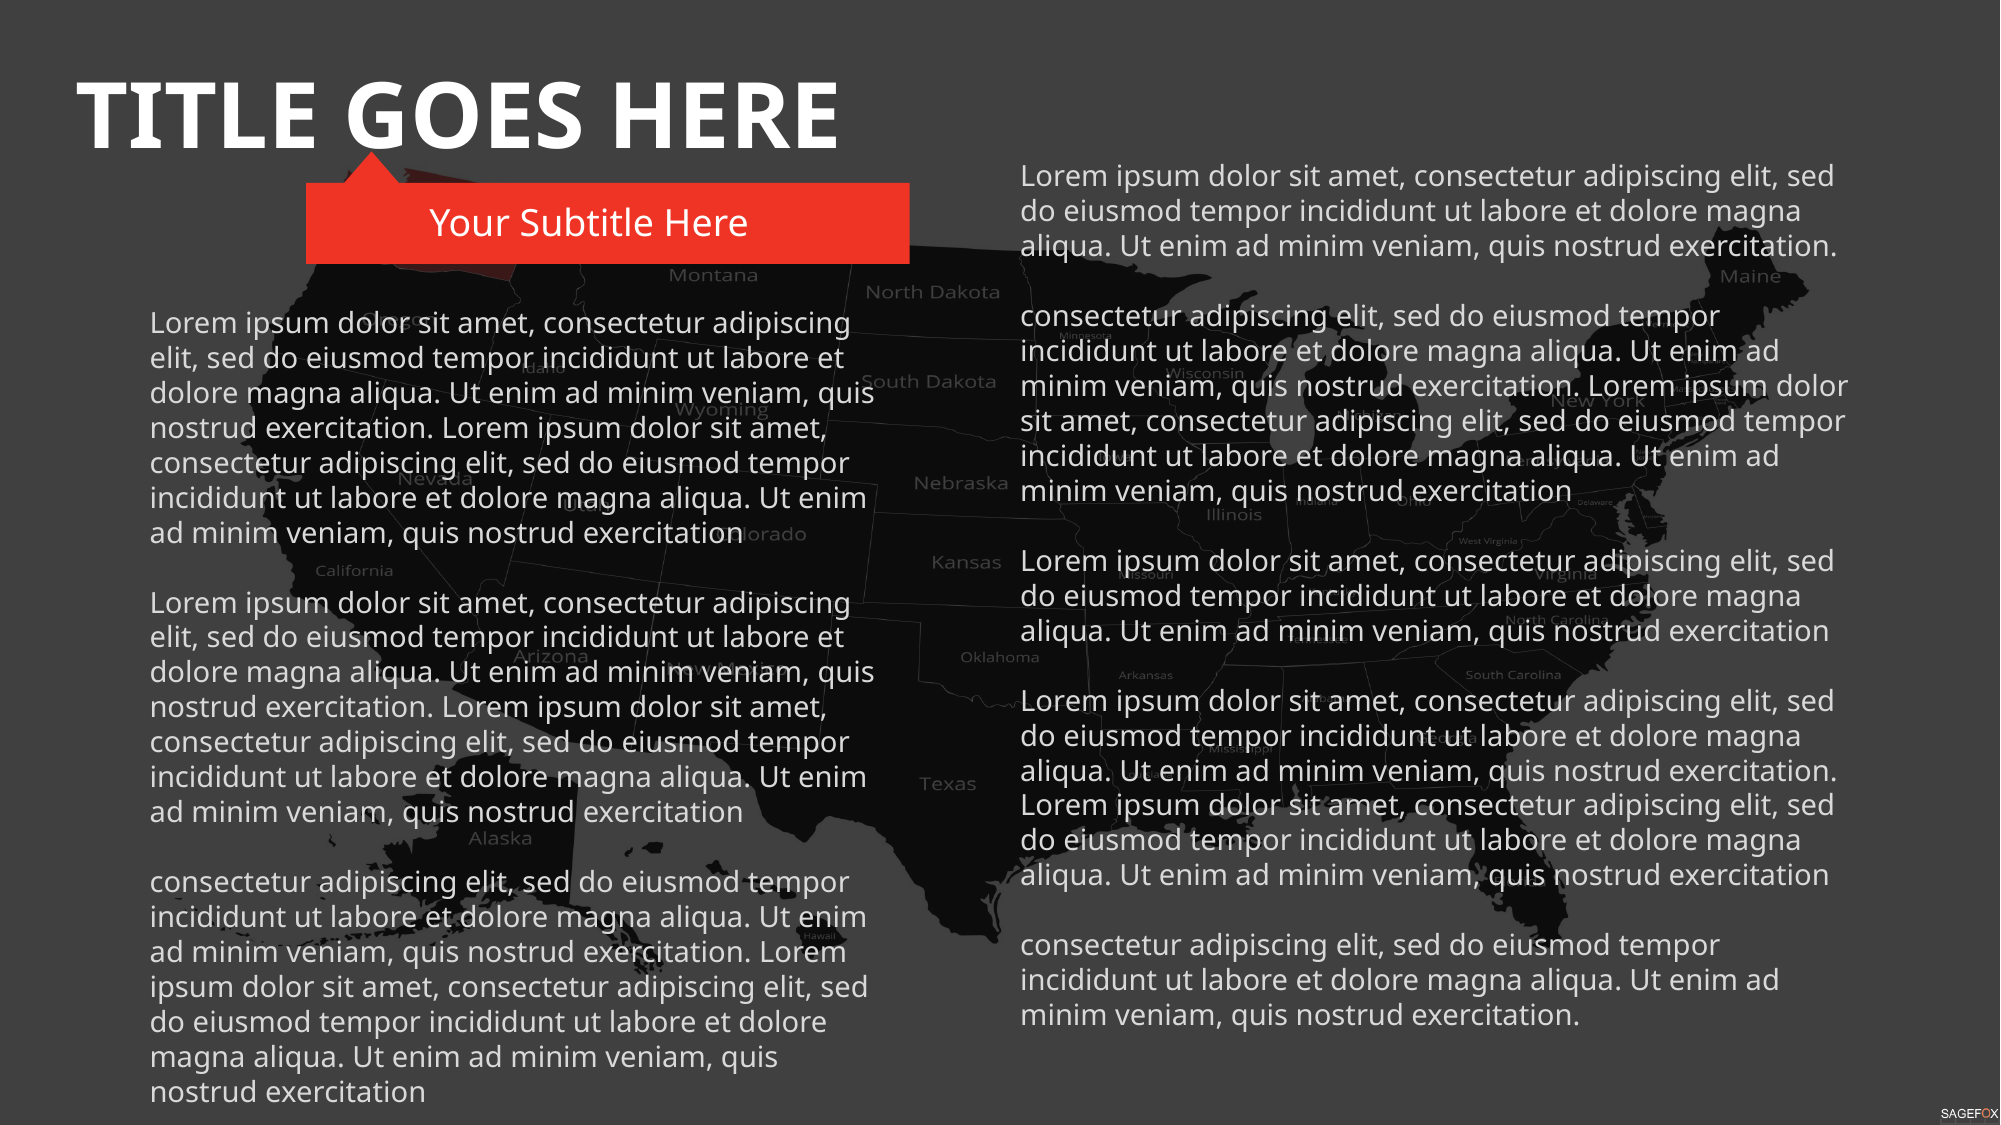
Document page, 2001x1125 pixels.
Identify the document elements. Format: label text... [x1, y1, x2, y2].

text_box Lorem ipsum dolor sit amet, consectetur adipiscing elit, sed do eiusmod tempor incididunt ut labore et dolore magna aliqua. Ut enim ad minim veniam, quis nostrud exercitation. Lorem ipsum dolor sit amet, consectetur adipiscing elit, sed do eiusmod tempor incididunt ut labore et dolore magna aliqua. Ut enim ad minim veniam, quis nostrud exercitation Lorem ipsum dolor sit amet, consectetur adipiscing elit, sed do eiusmod tempor incididunt ut labore et dolore magna aliqua. Ut enim ad minim veniam, quis nostrud exercitation. Lorem ipsum dolor sit amet, consectetur adipiscing elit, sed do eiusmod tempor incididunt ut labore et dolore magna aliqua. Ut enim ad minim veniam, quis nostrud exercitation consectetur adipiscing elit, sed do eiusmod tempor incididunt ut labore et dolore magna aliqua. Ut enim ad minim veniam, quis nostrud exercitation. Lorem ipsum dolor sit amet, consectetur adipiscing elit, sed do eiusmod tempor incididunt ut labore et dolore magna aliqua. Ut enim ad minim veniam, quis nostrud exercitation [134, 296, 897, 1125]
picture [0, 0, 2001, 1125]
text_box Lorem ipsum dolor sit amet, consectetur adipiscing elit, sed do eiusmod tempor incididunt ut labore et dolore magna aliqua. Ut enim ad minim veniam, quis nostrud exercitation. consectetur adipiscing elit, sed do eiusmod tempor incididunt ut labore et dolore magna aliqua. Ut enim ad minim veniam, quis nostrud exercitation. Lorem ipsum dolor sit amet, consectetur adipiscing elit, sed do eiusmod tempor incididunt ut labore et dolore magna aliqua. Ut enim ad minim veniam, quis nostrud exercitation Lorem ipsum dolor sit amet, consectetur adipiscing elit, sed do eiusmod tempor incididunt ut labore et dolore magna aliqua. Ut enim ad minim veniam, quis nostrud exercitation Lorem ipsum dolor sit amet, consectetur adipiscing elit, sed do eiusmod tempor incididunt ut labore et dolore magna aliqua. Ut enim ad minim veniam, quis nostrud exercitation. Lorem ipsum dolor sit amet, consectetur adipiscing elit, sed do eiusmod tempor incididunt ut labore et dolore magna aliqua. Ut enim ad minim veniam, quis nostrud exercitation consectetur adipiscing elit, sed do eiusmod tempor incididunt ut labore et dolore magna aliqua. Ut enim ad minim veniam, quis nostrud exercitation. [1005, 150, 1876, 1039]
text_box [306, 151, 910, 264]
text_box TITLE GOES HERE [60, 49, 965, 175]
